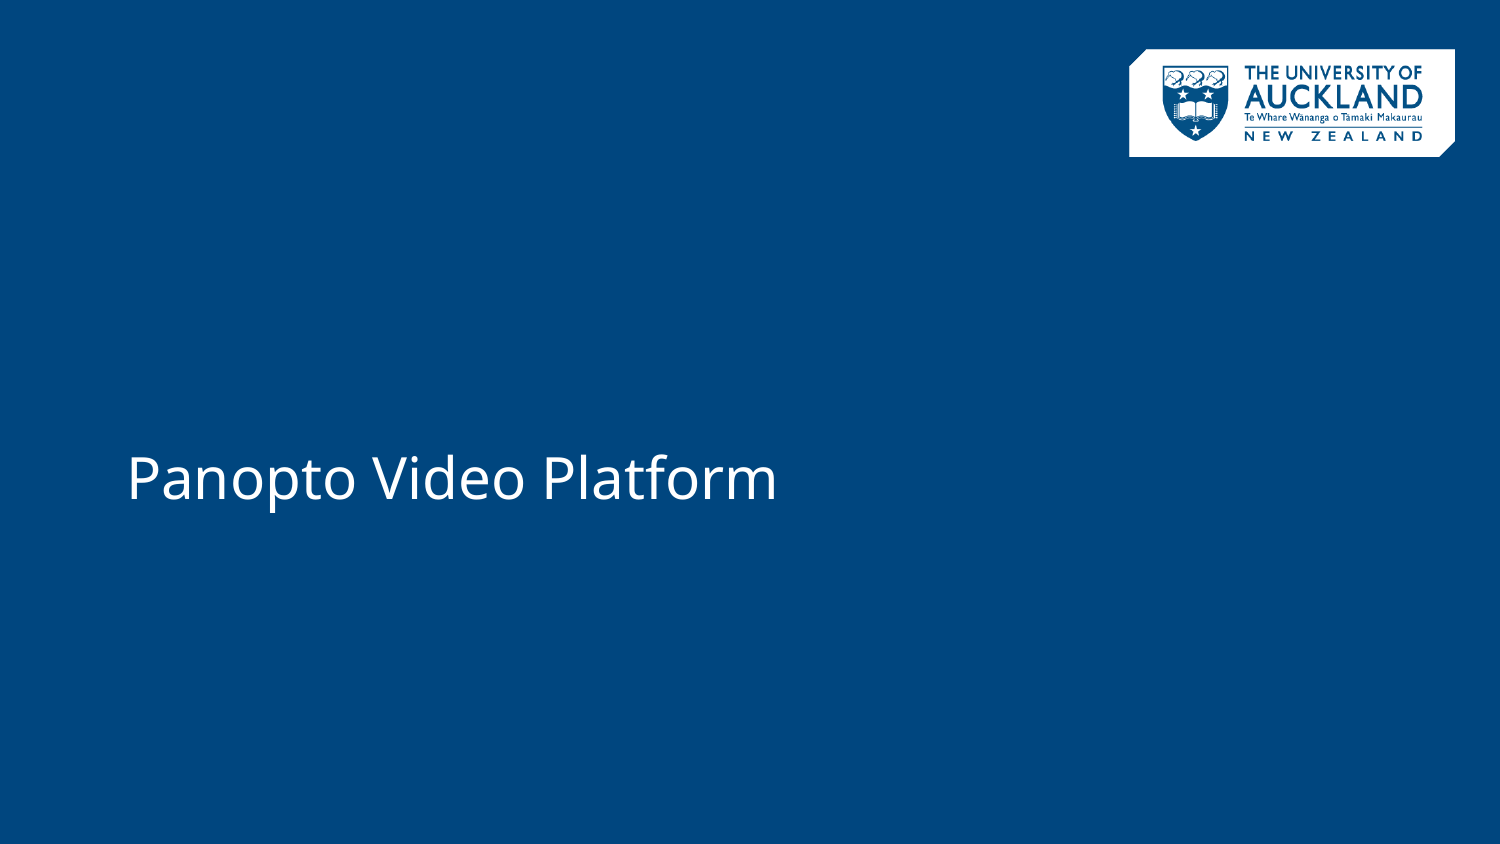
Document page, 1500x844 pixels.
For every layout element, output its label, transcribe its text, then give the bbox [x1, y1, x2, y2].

picture [1129, 49, 1455, 157]
list Panopto Video Platform [111, 280, 1429, 672]
